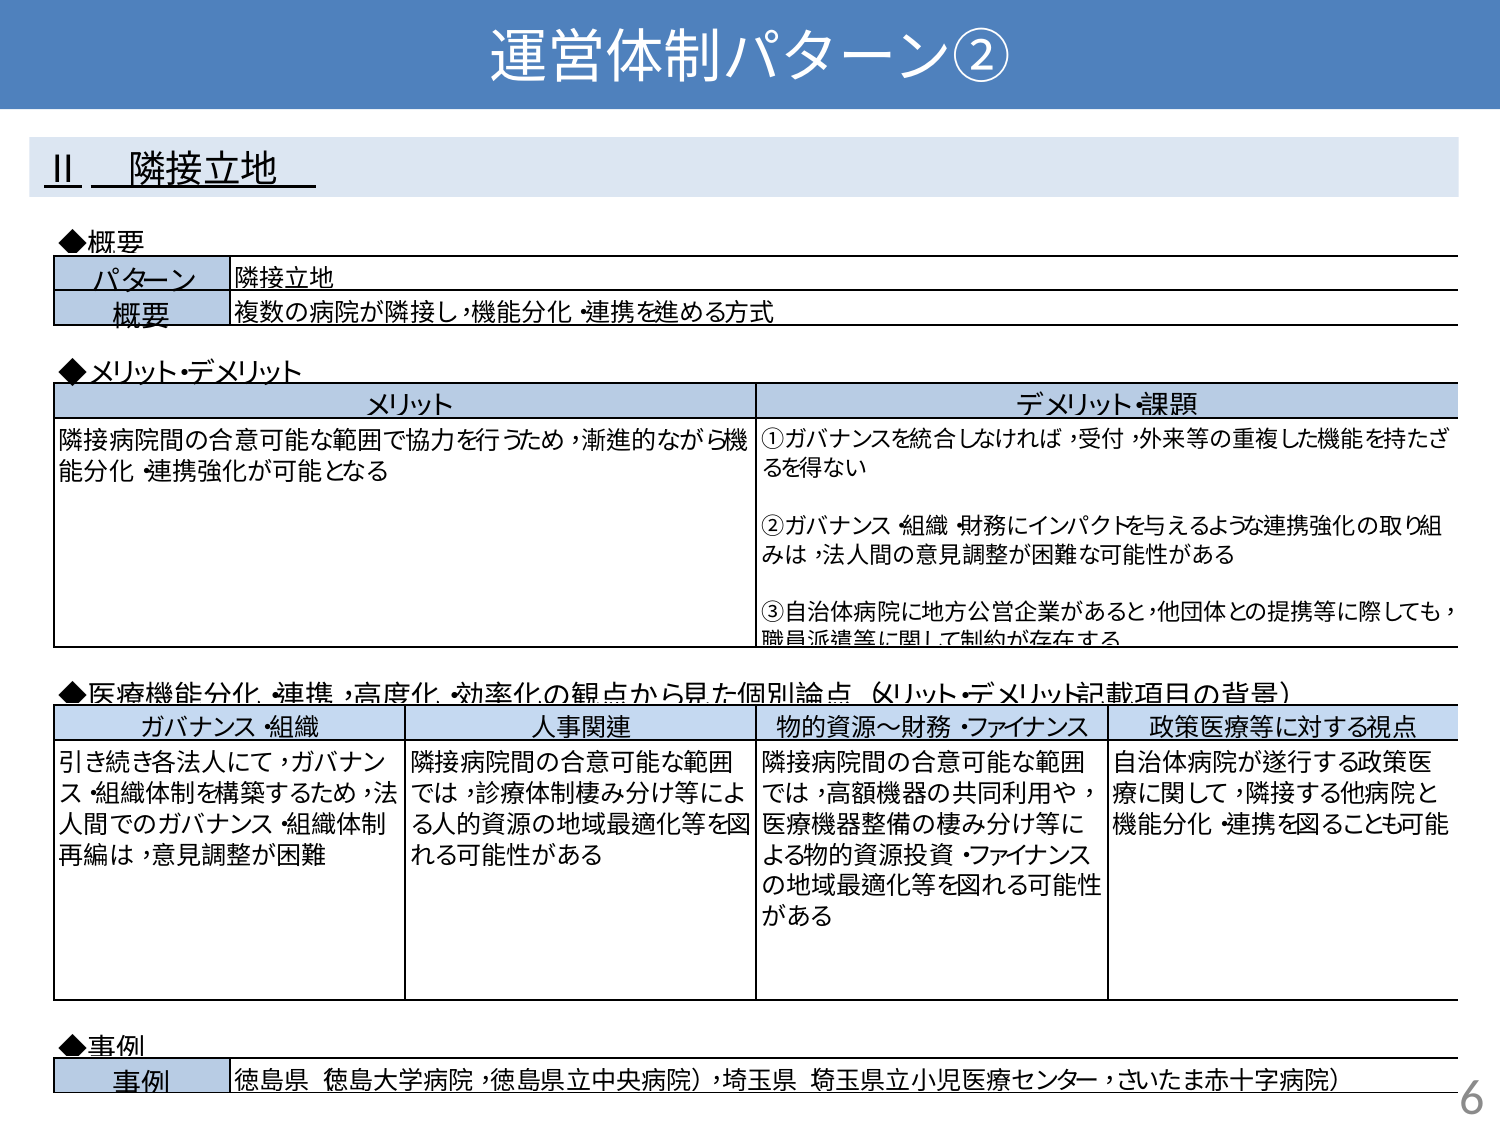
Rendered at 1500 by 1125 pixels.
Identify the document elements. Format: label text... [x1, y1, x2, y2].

text_box Ⅱ 隣接立地 [29, 137, 1459, 197]
slide_number 5 [1149, 1064, 1500, 1124]
title 運営体制パターン② [0, 0, 1500, 110]
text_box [52, 219, 1460, 1095]
